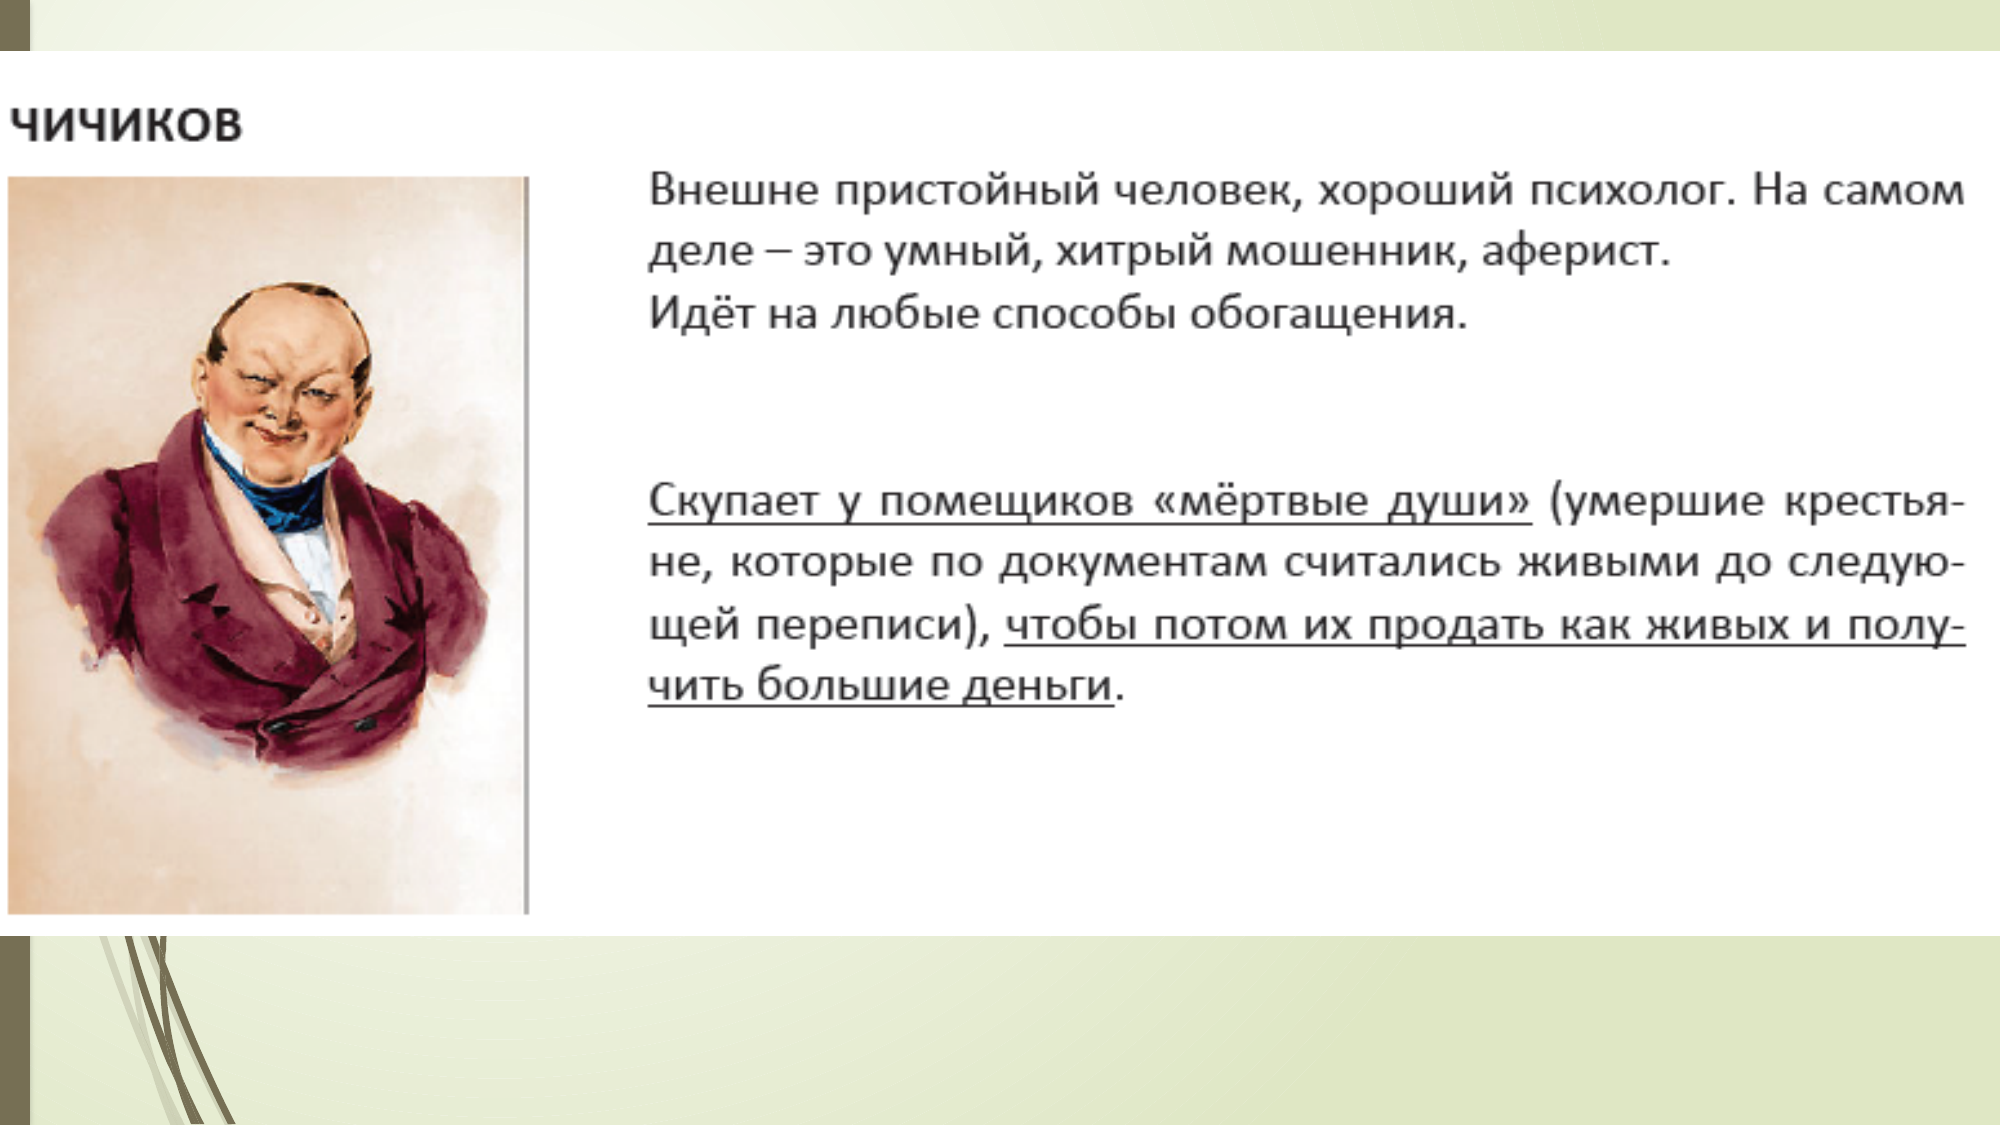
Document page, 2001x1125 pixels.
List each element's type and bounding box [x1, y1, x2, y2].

picture [0, 50, 2000, 936]
